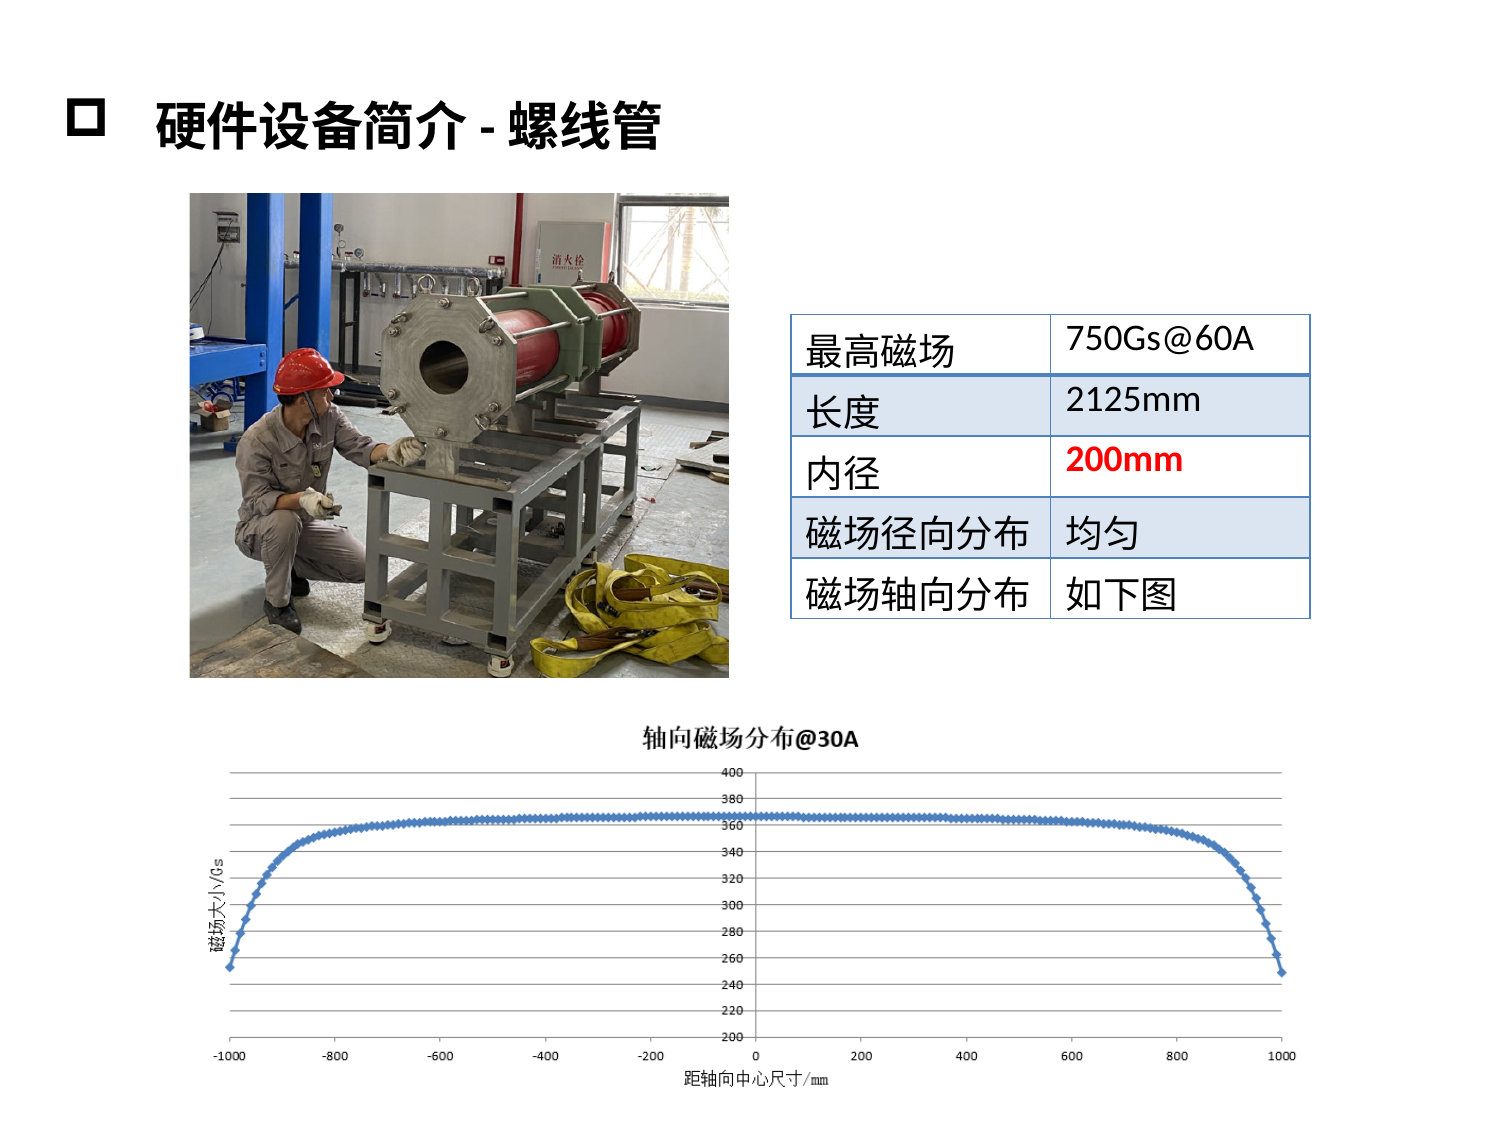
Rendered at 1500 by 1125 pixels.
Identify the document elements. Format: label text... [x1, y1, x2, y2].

picture [189, 715, 1311, 1107]
table_cell 200mm [1051, 437, 1309, 496]
picture [189, 165, 729, 706]
table_cell 磁场轴向分布 [792, 559, 1050, 618]
table_header 最高磁场 [792, 315, 1050, 373]
table_cell 磁场径向分布 [792, 498, 1050, 557]
table_header 750Gs@60A [1051, 315, 1309, 373]
table_cell 如下图 [1051, 559, 1309, 618]
table_cell 均匀 [1051, 498, 1309, 557]
table_cell 长度 [792, 377, 1050, 435]
table_cell 2125mm [1051, 377, 1309, 435]
text_box 硬件设备简介-螺线管 [48, 54, 1106, 163]
table_cell 内径 [792, 437, 1050, 496]
